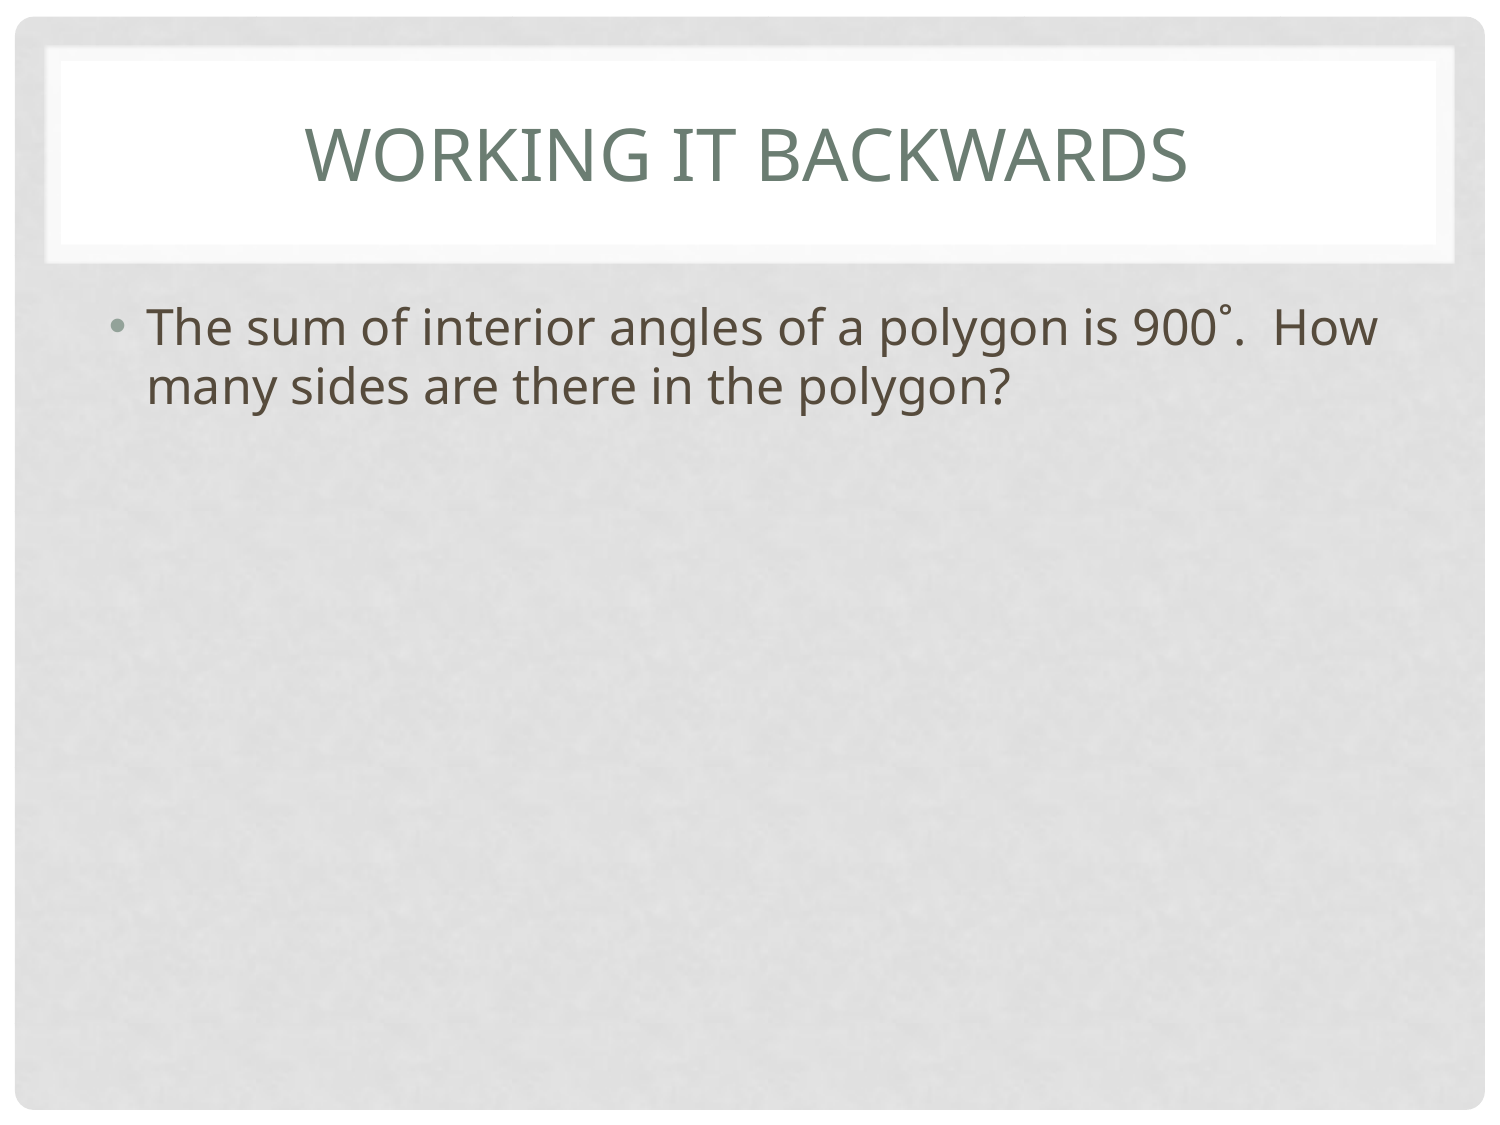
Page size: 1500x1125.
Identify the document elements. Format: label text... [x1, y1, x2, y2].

title Working it backwards [69, 66, 1425, 238]
list The sum of interior angles of a polygon is 900˚. How many sides are there in the polygon? [75, 287, 1425, 1005]
